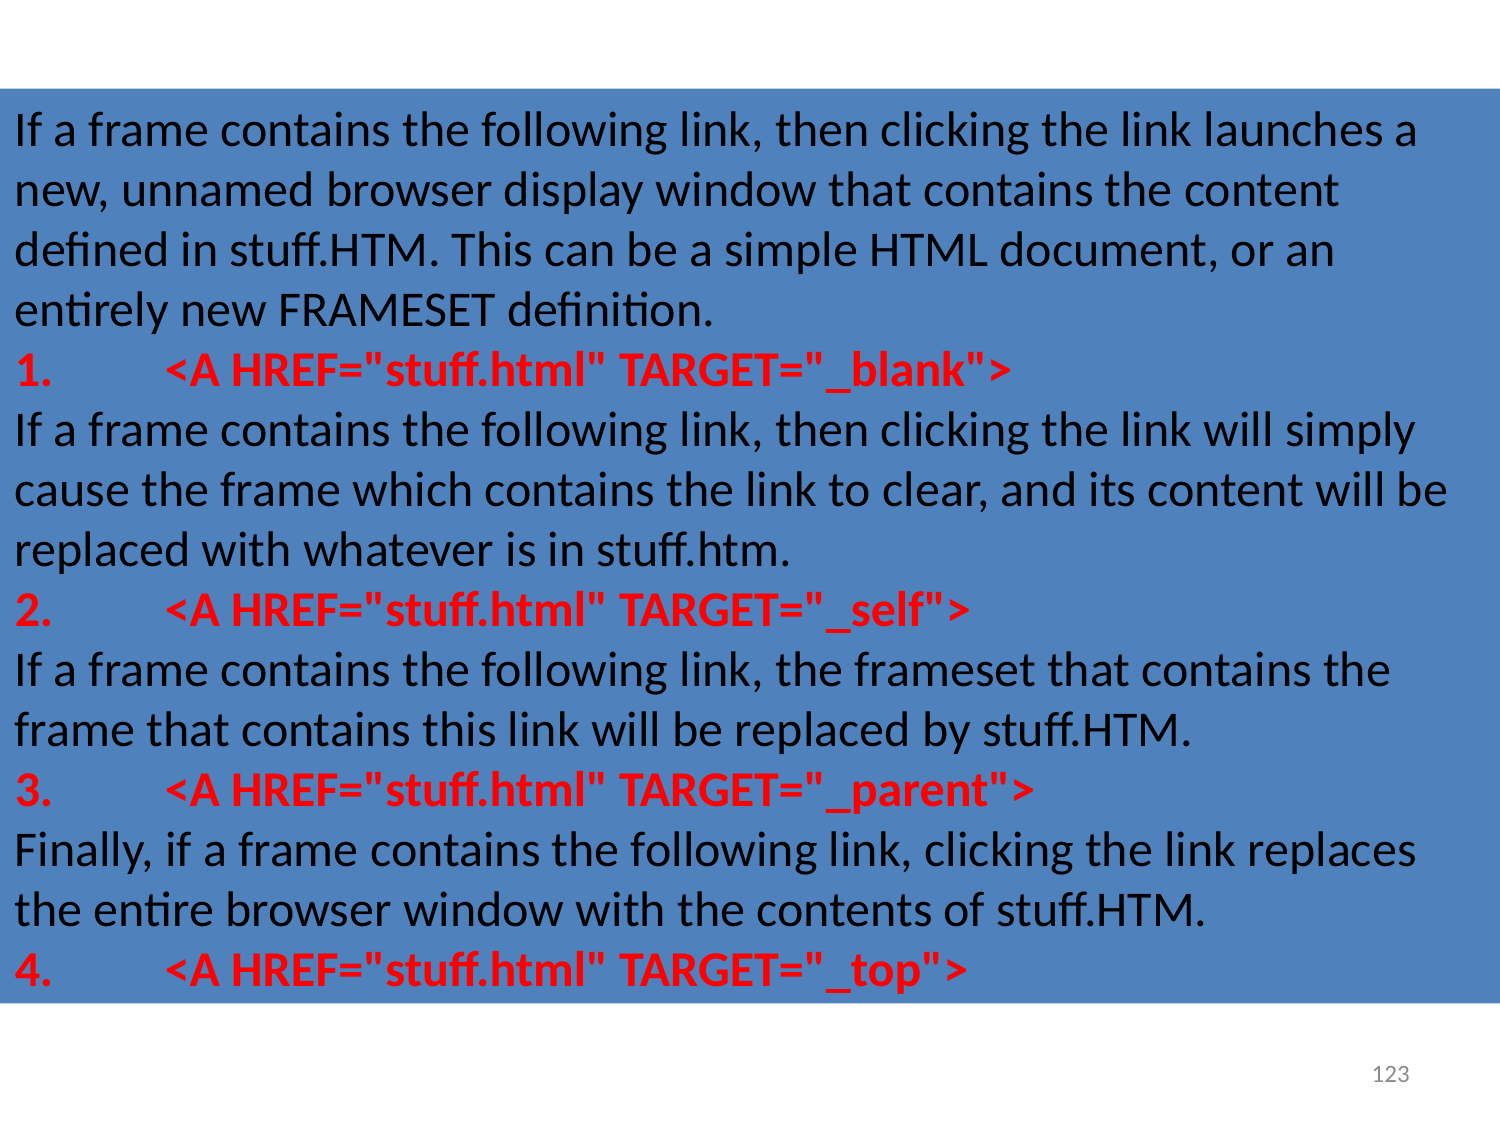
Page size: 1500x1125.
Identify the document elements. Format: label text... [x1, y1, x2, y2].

text_box If a frame contains the following link, then clicking the link launches a new, unnamed browser display window that contains the content defined in stuff.HTM. This can be a simple HTML document, or an entirely new FRAMESET definition. 1. <A HREF="stuff.html" TARGET="_blank"> If a frame contains the following link, then clicking the link will simply cause the frame which contains the link to clear, and its content will be replaced with whatever is in stuff.htm. 2. <A HREF="stuff.html" TARGET="_self"> If a frame contains the following link, the frameset that contains the frame that contains this link will be replaced by stuff.HTM. 3. <A HREF="stuff.html" TARGET="_parent"> Finally, if a frame contains the following link, clicking the link replaces the entire browser window with the contents of stuff.HTM. 4. <A HREF="stuff.html" TARGET="_top"> [0, 88, 1500, 1004]
slide_number 123 [1074, 1042, 1425, 1103]
